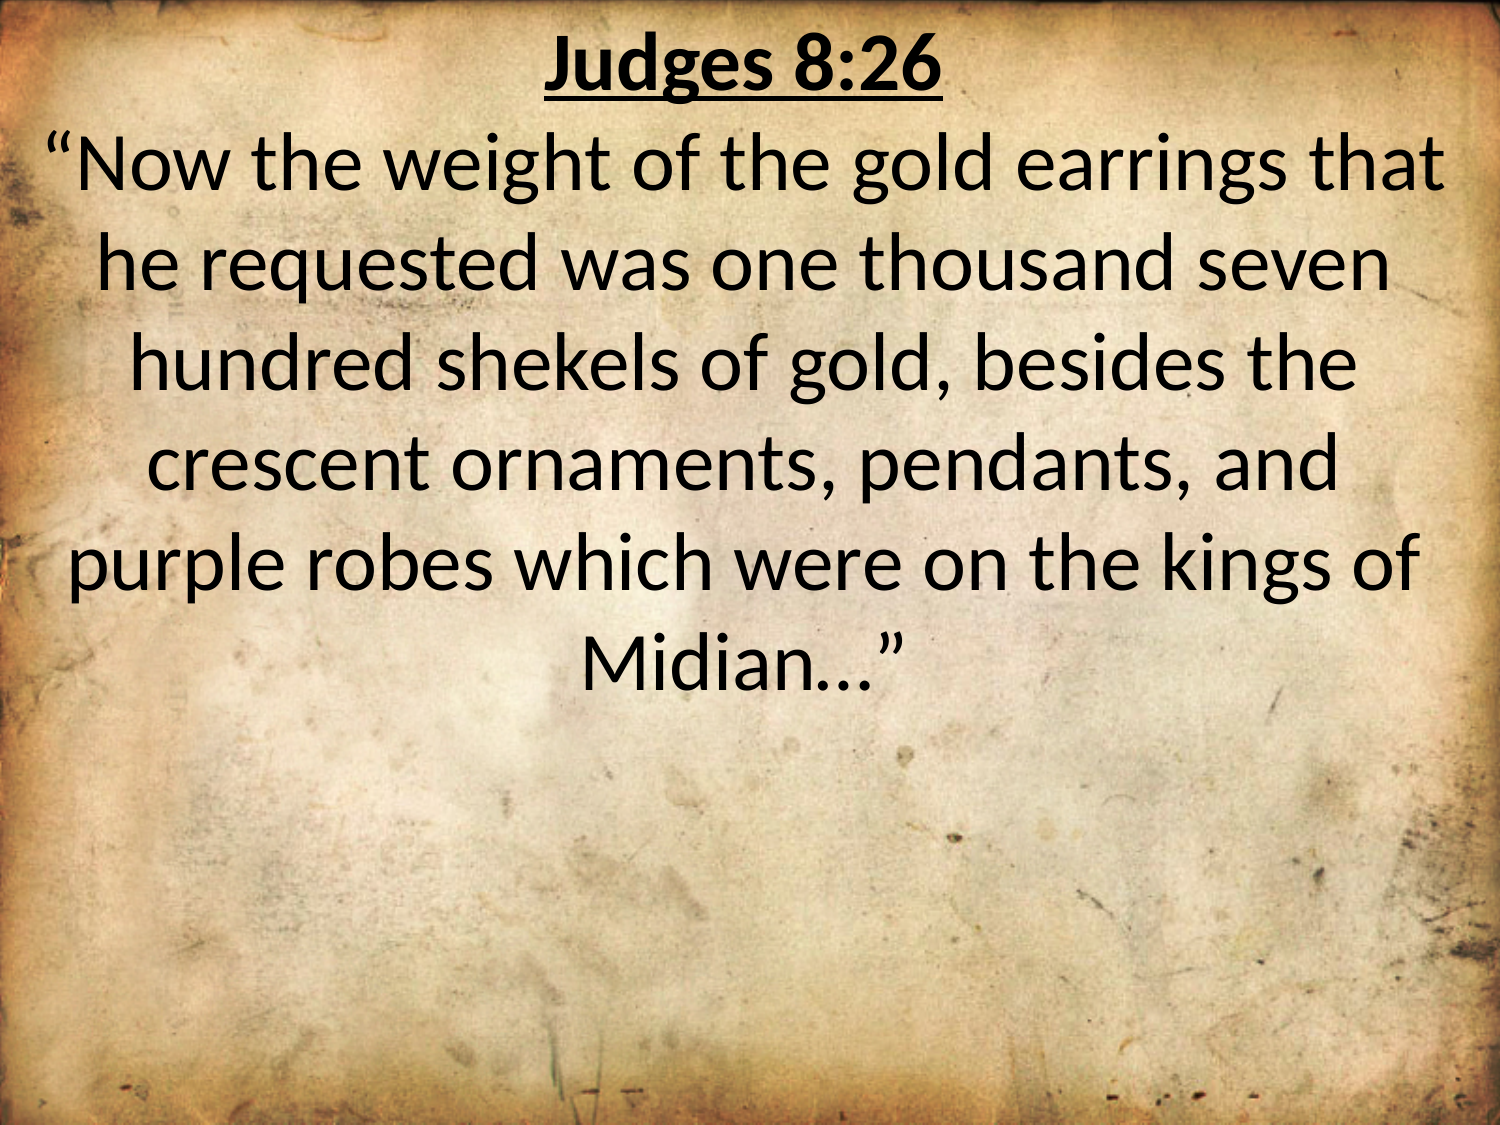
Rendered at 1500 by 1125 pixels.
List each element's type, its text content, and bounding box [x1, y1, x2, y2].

text_box Judges 8:26 “Now the weight of the gold earrings that he requested was one thousand seven hundred shekels of gold, besides the crescent ornaments, pendants, and purple robes which were on the kings of Midian…” [12, 0, 1475, 915]
picture [0, 0, 1500, 1125]
